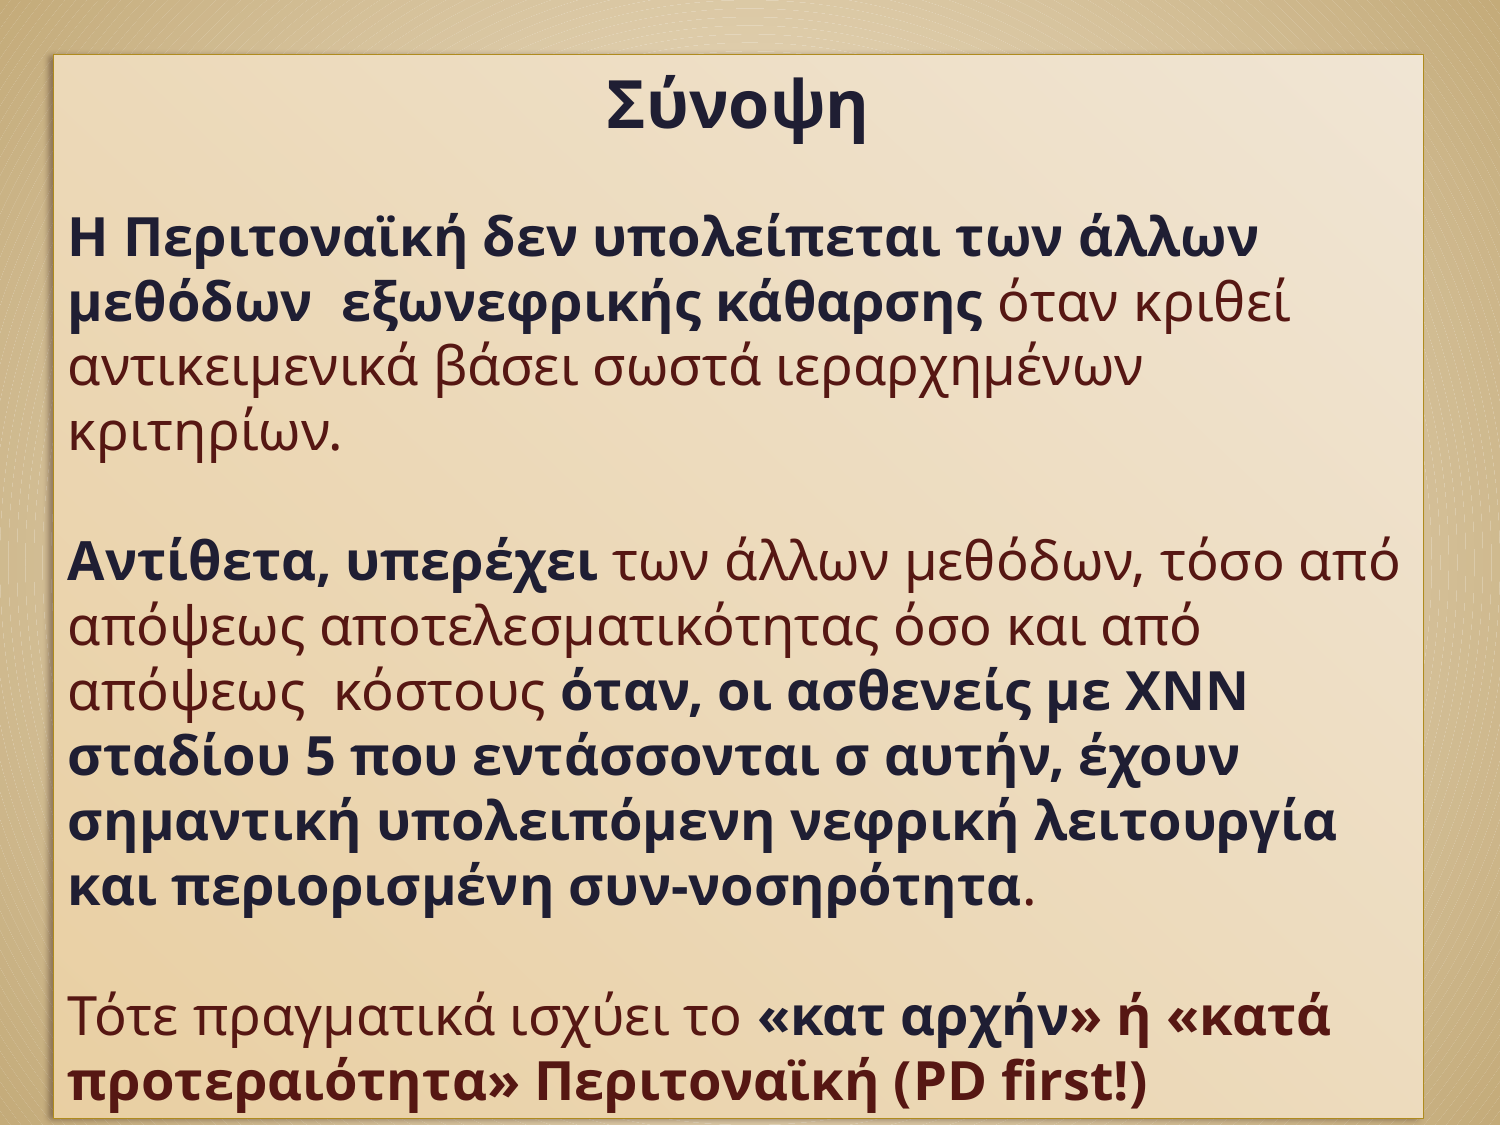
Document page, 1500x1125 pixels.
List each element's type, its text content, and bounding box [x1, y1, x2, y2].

text_box Σύνοψη Η Περιτοναϊκή δεν υπολείπεται των άλλων μεθόδων εξωνεφρικής κάθαρσης όταν κριθεί αντικειμενικά βάσει σωστά ιεραρχημένων κριτηρίων. Αντίθετα, υπερέχει των άλλων μεθόδων, τόσο από απόψεως αποτελεσματικότητας όσο και από απόψεως κόστους όταν, οι ασθενείς με ΧΝΝ σταδίου 5 που εντάσσονται σ αυτήν, έχουν σημαντική υπολειπόμενη νεφρική λειτουργία και περιορισμένη συν-νοσηρότητα. Τότε πραγματικά ισχύει το «κατ αρχήν» ή «κατά προτεραιότητα» Περιτοναϊκή (PD first!) [53, 54, 1424, 1119]
